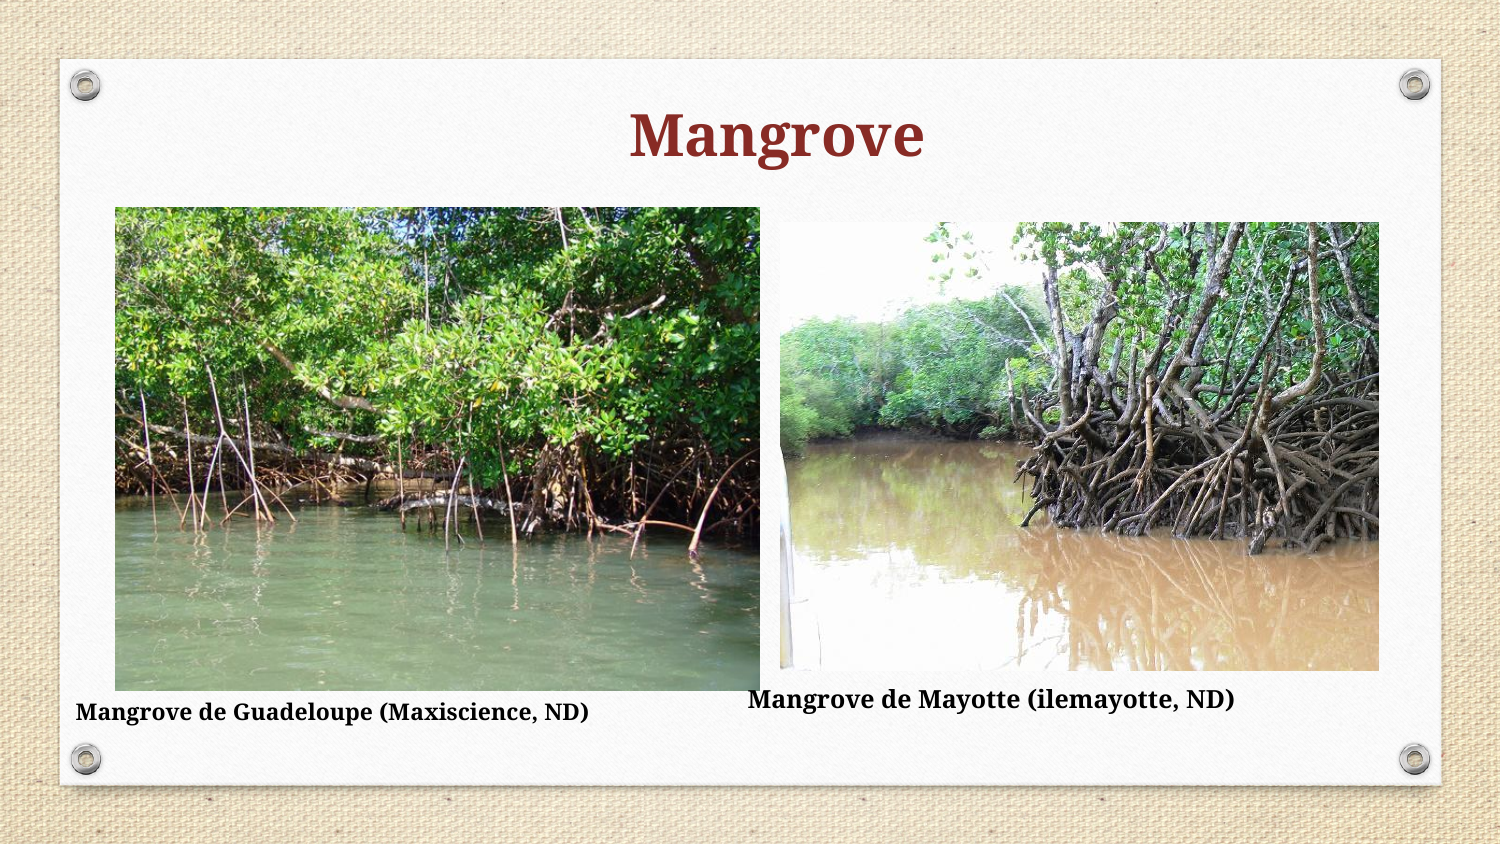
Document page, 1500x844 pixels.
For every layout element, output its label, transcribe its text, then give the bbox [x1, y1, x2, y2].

text_box Mangrove de Mayotte (ilemayotte, ND) [732, 676, 1251, 722]
text_box Mangrove de Guadeloupe (Maxiscience, ND) [60, 690, 605, 733]
text_box Mangrove [614, 90, 941, 176]
picture [0, 0, 1500, 844]
